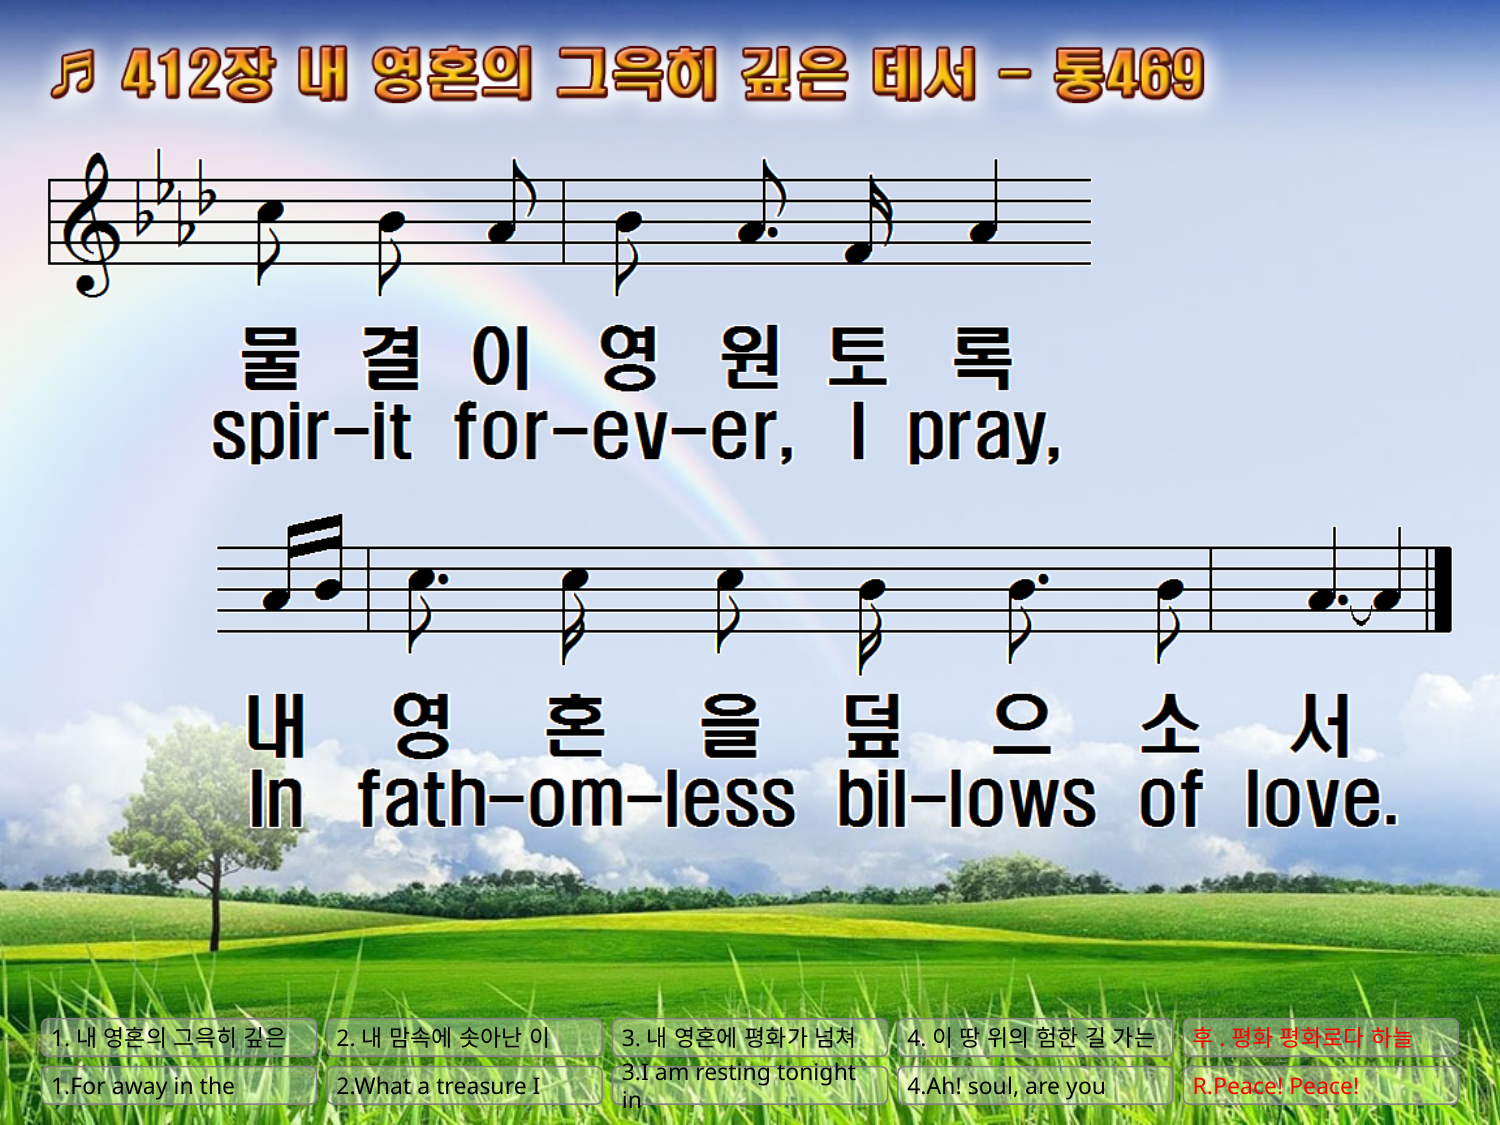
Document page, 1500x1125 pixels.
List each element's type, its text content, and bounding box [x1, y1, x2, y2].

text_box 2.What a treasure I [327, 1066, 603, 1105]
text_box 1.내 영혼의 그윽히 깊은 [41, 1018, 317, 1057]
text_box 3.내 영혼에 평화가 넘쳐 [612, 1018, 888, 1057]
text_box 4.Ah! soul, are you [897, 1066, 1173, 1105]
text_box 1.For away in the [41, 1066, 317, 1105]
text_box R.Peace! Peace! [1183, 1066, 1459, 1105]
text_box 2.내 맘속에 솟아난 이 [327, 1018, 603, 1057]
picture [0, 0, 1500, 1125]
text_box 3.I am resting tonight in [612, 1066, 888, 1105]
text_box 4.이 땅 위의 험한 길 가는 [897, 1018, 1173, 1057]
text_box 후.평화 평화로다 하늘 [1183, 1018, 1459, 1057]
